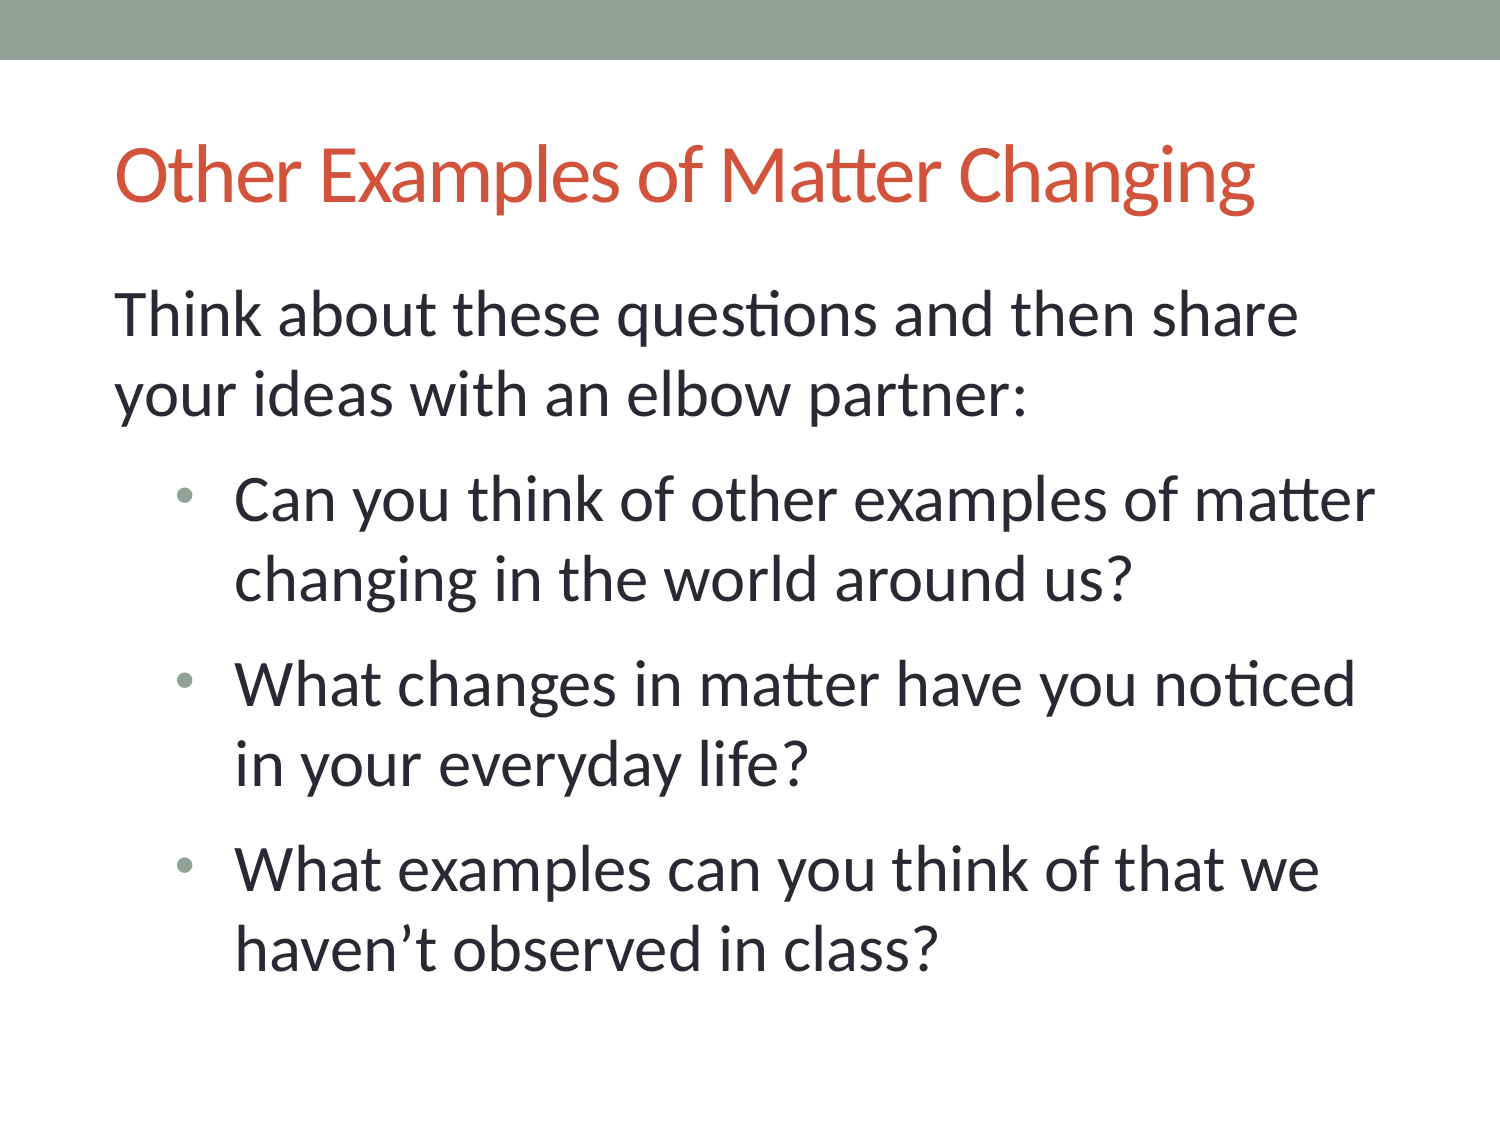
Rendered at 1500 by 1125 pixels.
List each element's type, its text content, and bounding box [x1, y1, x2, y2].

title Other Examples of Matter Changing [99, 87, 1425, 250]
list Think about these questions and then share your ideas with an elbow partner: Can you think of other examples of matter changing in the world around us? What changes in matter have you noticed in your everyday life? What examples can you think of that we haven’t observed in class? [99, 262, 1425, 1063]
